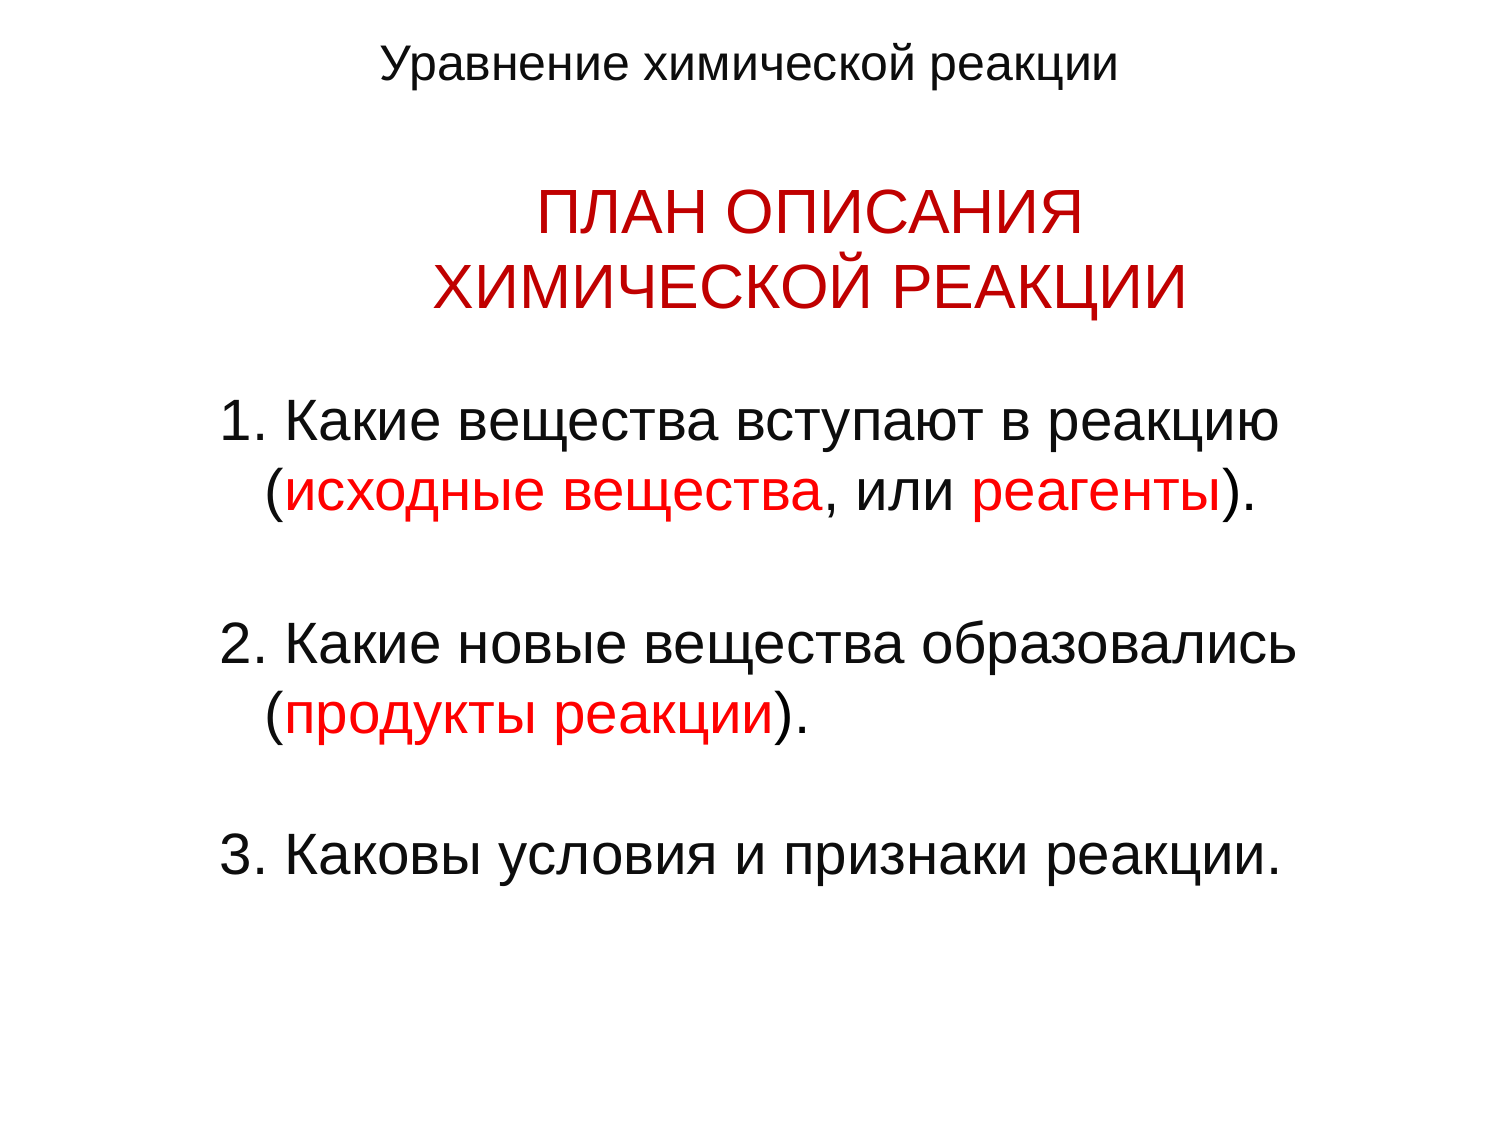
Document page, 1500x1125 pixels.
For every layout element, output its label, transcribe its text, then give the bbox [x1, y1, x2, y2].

text_box План описания химической реакции [304, 163, 1318, 258]
text_box Уравнение химической реакции [146, 23, 1354, 92]
text_box 1. Какие вещества вступают в реакцию (исходные вещества, или реагенты). [205, 375, 1413, 443]
text_box 2. Какие новые вещества образовались (продукты реакции). [205, 597, 1413, 666]
text_box 3. Каковы условия и признаки реакции. [205, 808, 1413, 877]
